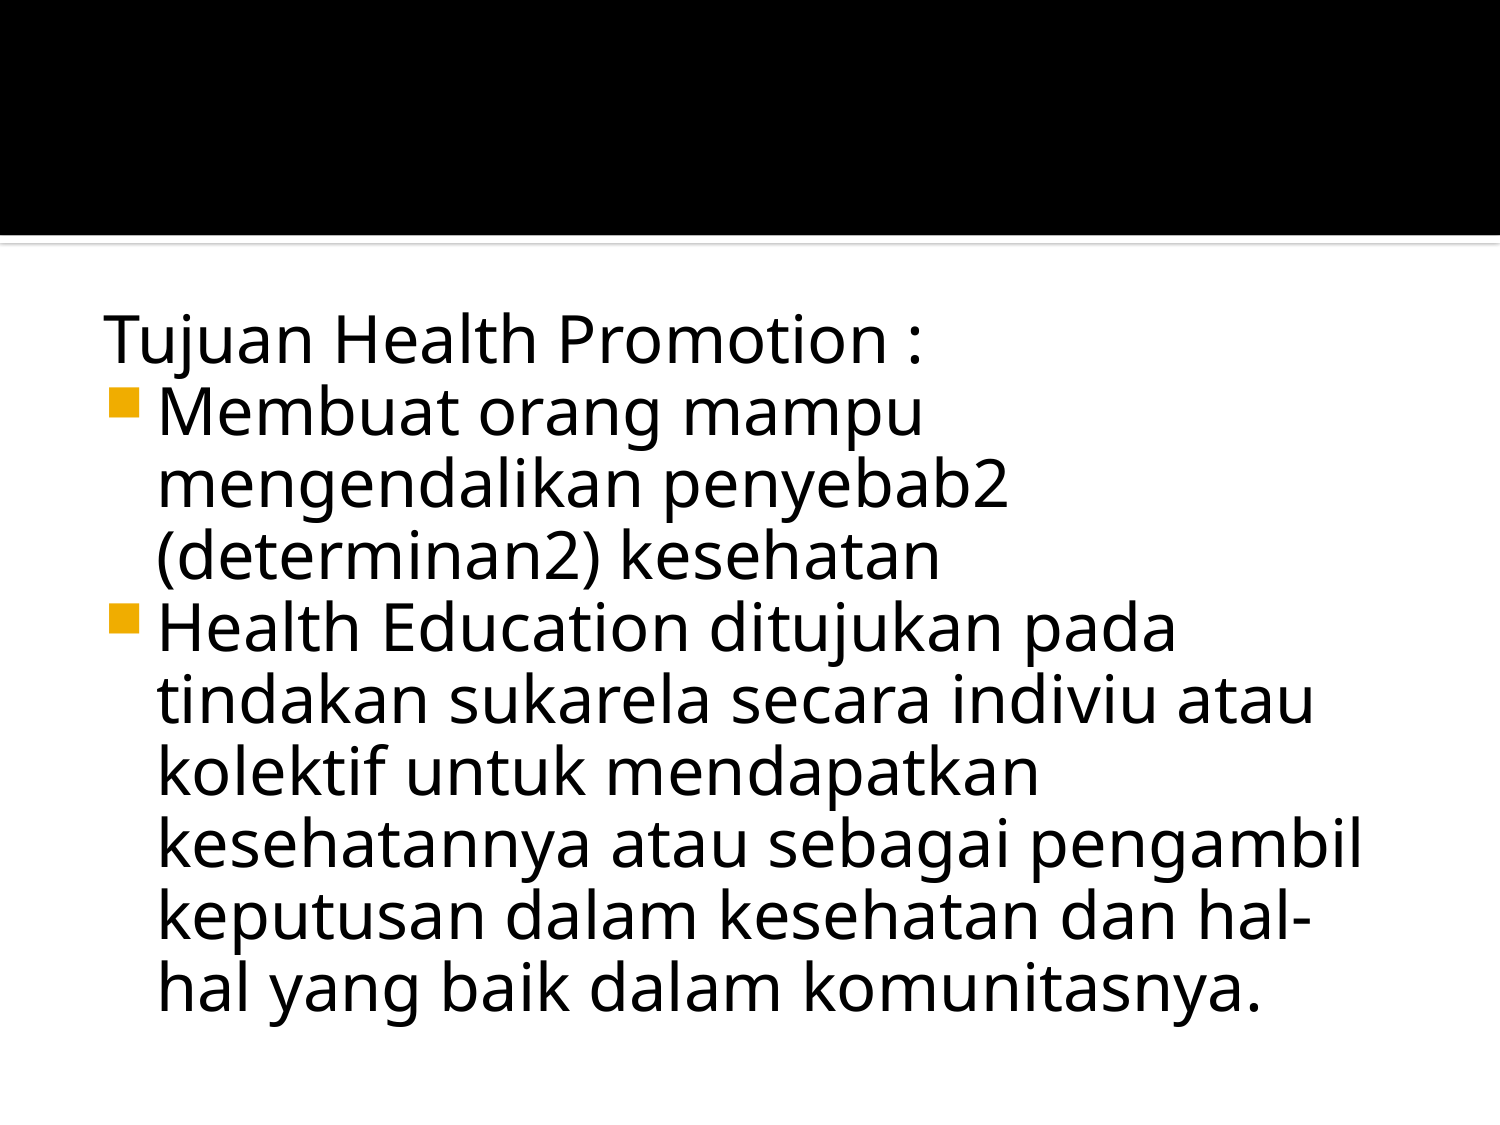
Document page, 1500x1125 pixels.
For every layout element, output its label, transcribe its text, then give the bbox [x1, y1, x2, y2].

list Tujuan Health Promotion : Membuat orang mampu mengendalikan penyebab2 (determinan2) kesehatan Health Education ditujukan pada tindakan sukarela secara indiviu atau kolektif untuk mendapatkan kesehatannya atau sebagai pengambil keputusan dalam kesehatan dan hal-hal yang baik dalam komunitasnya. [75, 291, 1425, 1050]
